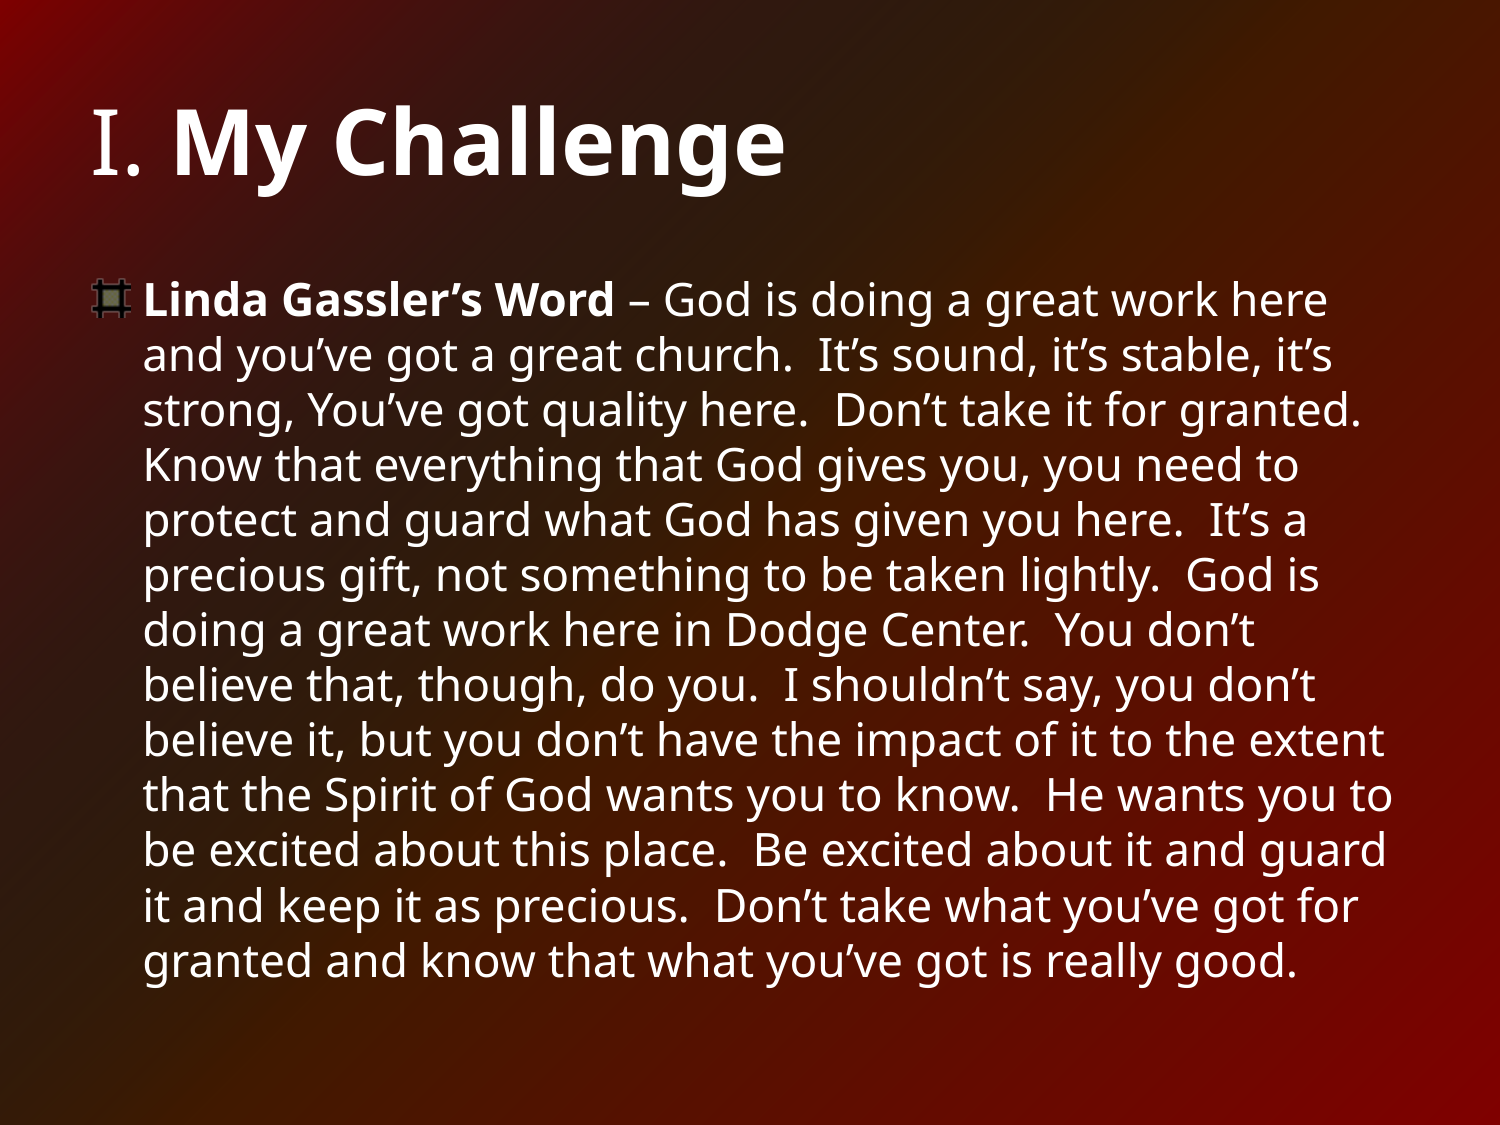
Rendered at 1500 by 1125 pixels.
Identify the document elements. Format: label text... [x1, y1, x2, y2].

list Linda Gassler’s Word – God is doing a great work here and you’ve got a great church. It’s sound, it’s stable, it’s strong, You’ve got quality here. Don’t take it for granted. Know that everything that God gives you, you need to protect and guard what God has given you here. It’s a precious gift, not something to be taken lightly. God is doing a great work here in Dodge Center. You don’t believe that, though, do you. I shouldn’t say, you don’t believe it, but you don’t have the impact of it to the extent that the Spirit of God wants you to know. He wants you to be excited about this place. Be excited about it and guard it and keep it as precious. Don’t take what you’ve got for granted and know that what you’ve got is really good. [75, 262, 1425, 1005]
title I. My Challenge [75, 45, 1425, 233]
picture [90, 277, 131, 318]
